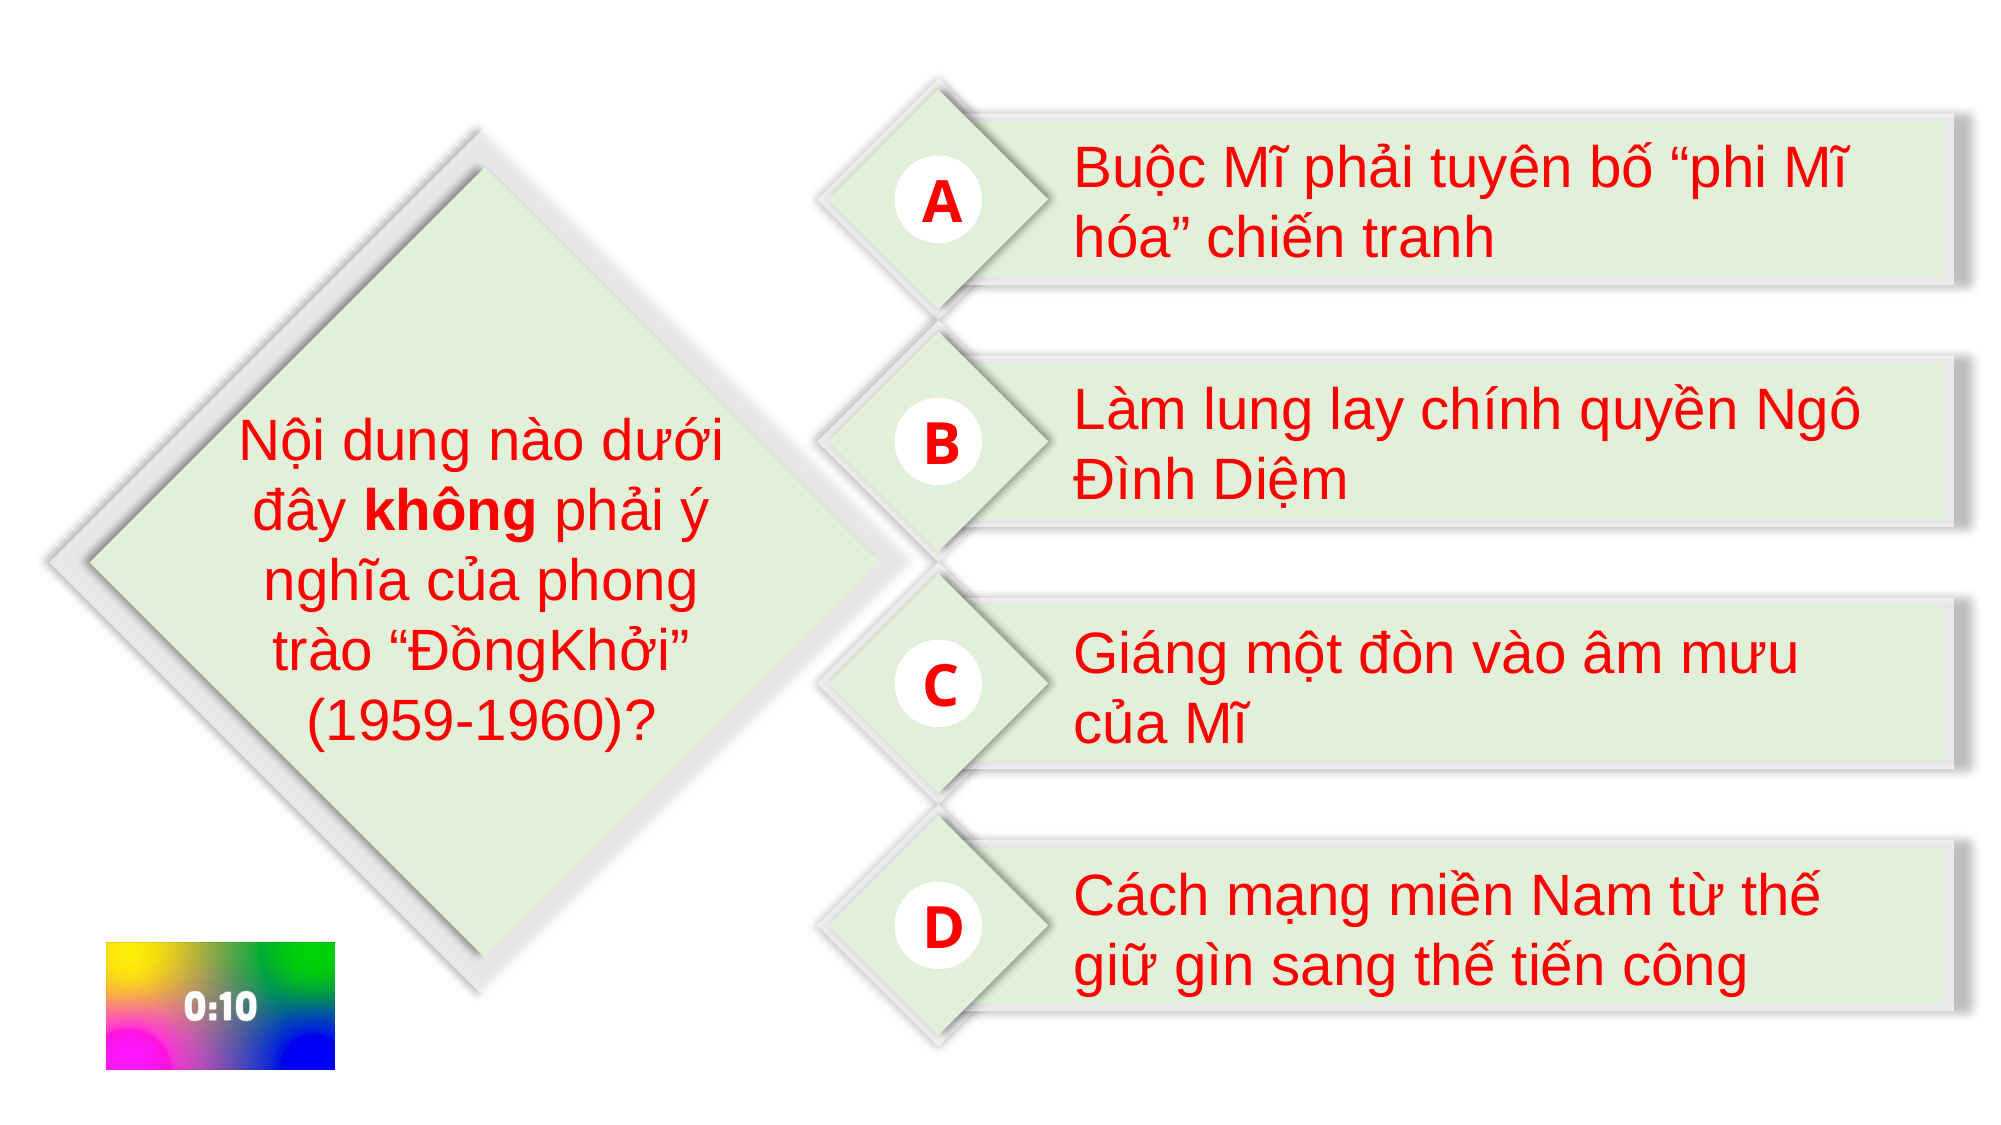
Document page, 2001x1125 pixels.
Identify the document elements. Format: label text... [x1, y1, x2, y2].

text_box Nội dung nào dưới đây không phải ý nghĩa của phong trào “ĐồngKhởi” (1959-1960)? [220, 394, 743, 760]
text_box [986, 605, 1946, 762]
text_box [743, 424, 882, 701]
text_box [978, 839, 1955, 1012]
text_box [826, 814, 1050, 1037]
text_box [815, 76, 946, 313]
text_box [815, 802, 947, 1048]
text_box [285, 760, 684, 959]
text_box [256, 165, 713, 394]
text_box [88, 430, 220, 695]
text_box [48, 125, 922, 741]
text_box B [893, 396, 984, 487]
text_box [826, 330, 1050, 553]
text_box [978, 597, 1955, 770]
text_box D [893, 880, 984, 971]
text_box [815, 318, 946, 558]
text_box Giáng một đòn vào âm mưu của Mĩ [1058, 608, 1920, 763]
text_box A [893, 154, 984, 245]
text_box C [893, 638, 984, 729]
text_box [826, 571, 1050, 795]
text_box [986, 847, 1946, 1004]
text_box Cách mạng miền Nam từ thế giữ gìn sang thế tiến công [1058, 849, 1920, 1005]
text_box [826, 87, 1050, 311]
text_box [245, 760, 724, 1000]
text_box [815, 560, 946, 800]
text_box [986, 363, 1946, 520]
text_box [105, 941, 336, 1071]
text_box [986, 121, 1946, 278]
text_box [978, 355, 1955, 528]
text_box [978, 113, 1955, 286]
text_box Buộc Mĩ phải tuyên bố “phi Mĩ hóa” chiến tranh [1058, 122, 1920, 277]
text_box Làm lung lay chính quyền Ngô Đình Diệm [1058, 363, 1920, 519]
